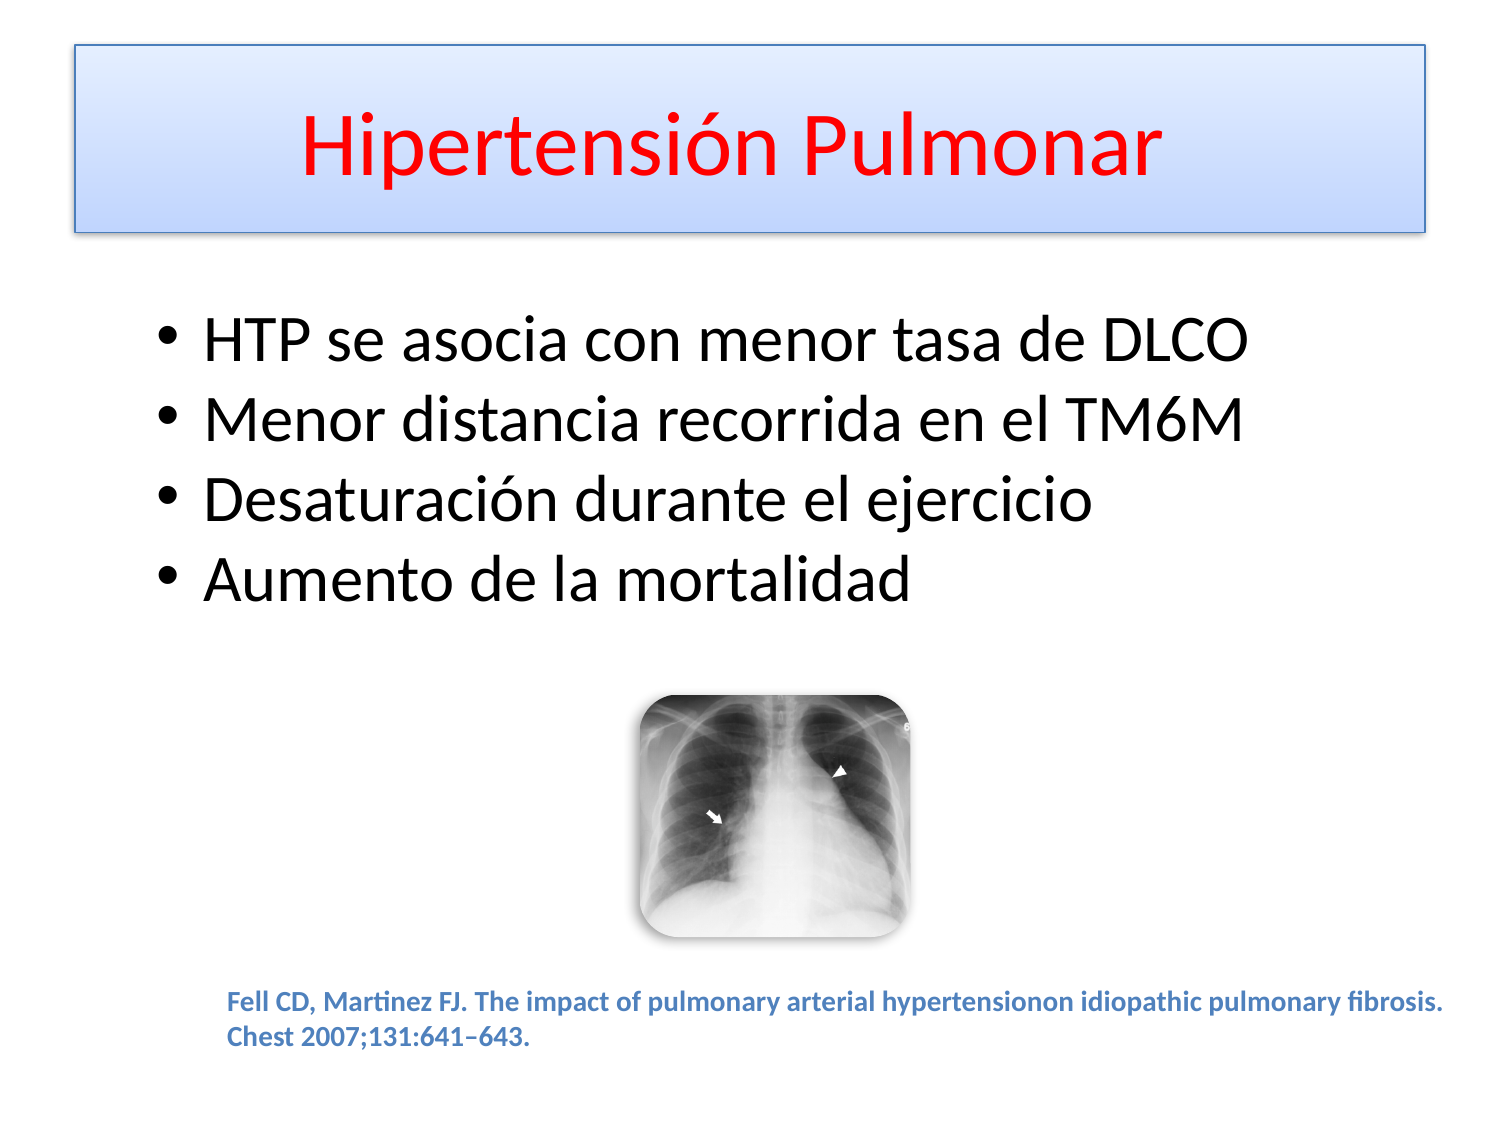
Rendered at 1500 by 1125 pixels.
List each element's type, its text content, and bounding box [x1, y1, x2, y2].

text_box HTP se asocia con menor tasa de DLCO Menor distancia recorrida en el TM6M Desaturación durante el ejercicio Aumento de la mortalidad [140, 285, 1419, 624]
picture [639, 694, 911, 938]
title Hipertensión Pulmonar [74, 44, 1426, 233]
text_box Fell CD, Martinez FJ. The impact of pulmonary arterial hypertensionon idiopathic pulmonary fibrosis. Chest 2007;131:641–643. [212, 974, 1500, 1060]
